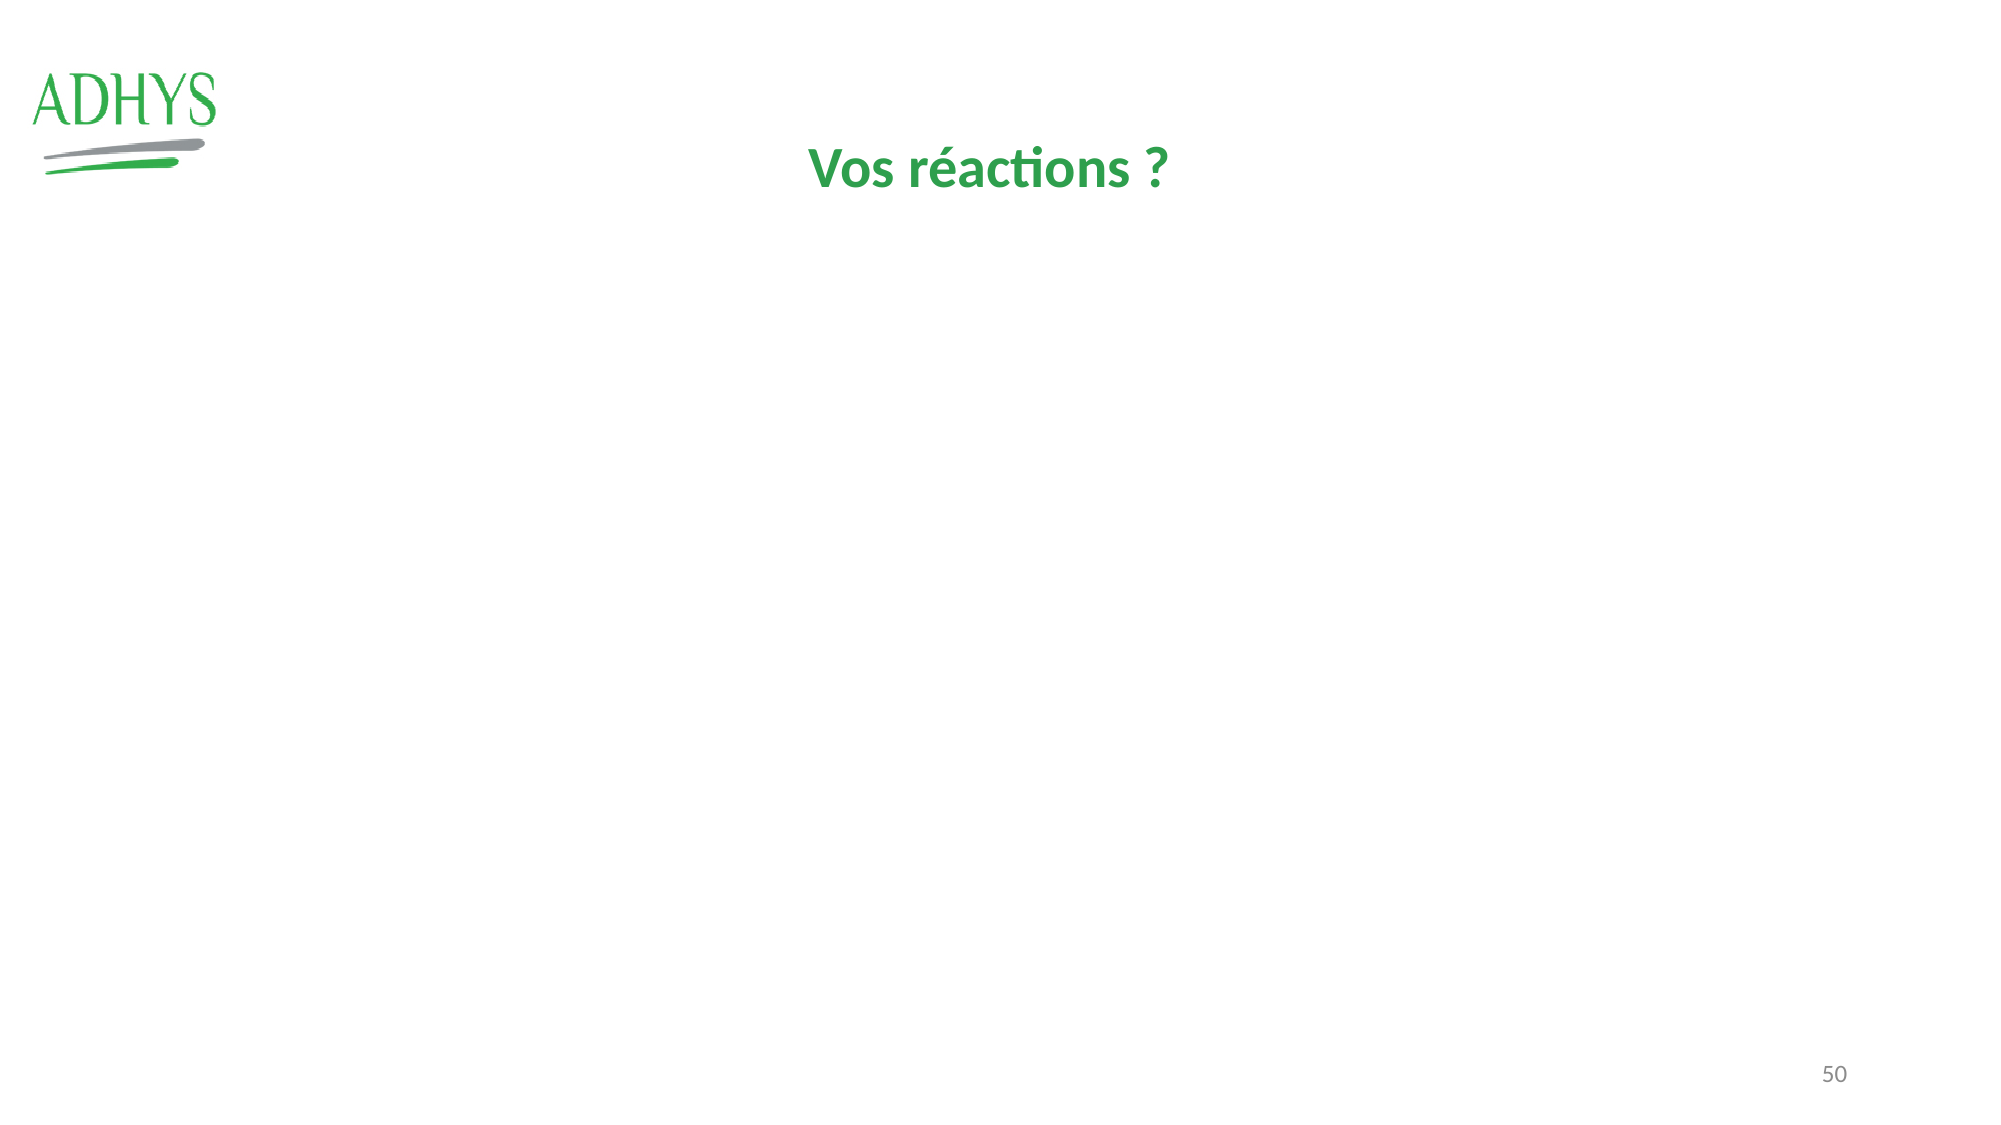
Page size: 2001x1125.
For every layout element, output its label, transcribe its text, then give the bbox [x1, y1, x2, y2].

slide_number 50 [1412, 1042, 1863, 1103]
title Vos réactions ? [337, 59, 1643, 278]
picture [27, 58, 220, 186]
